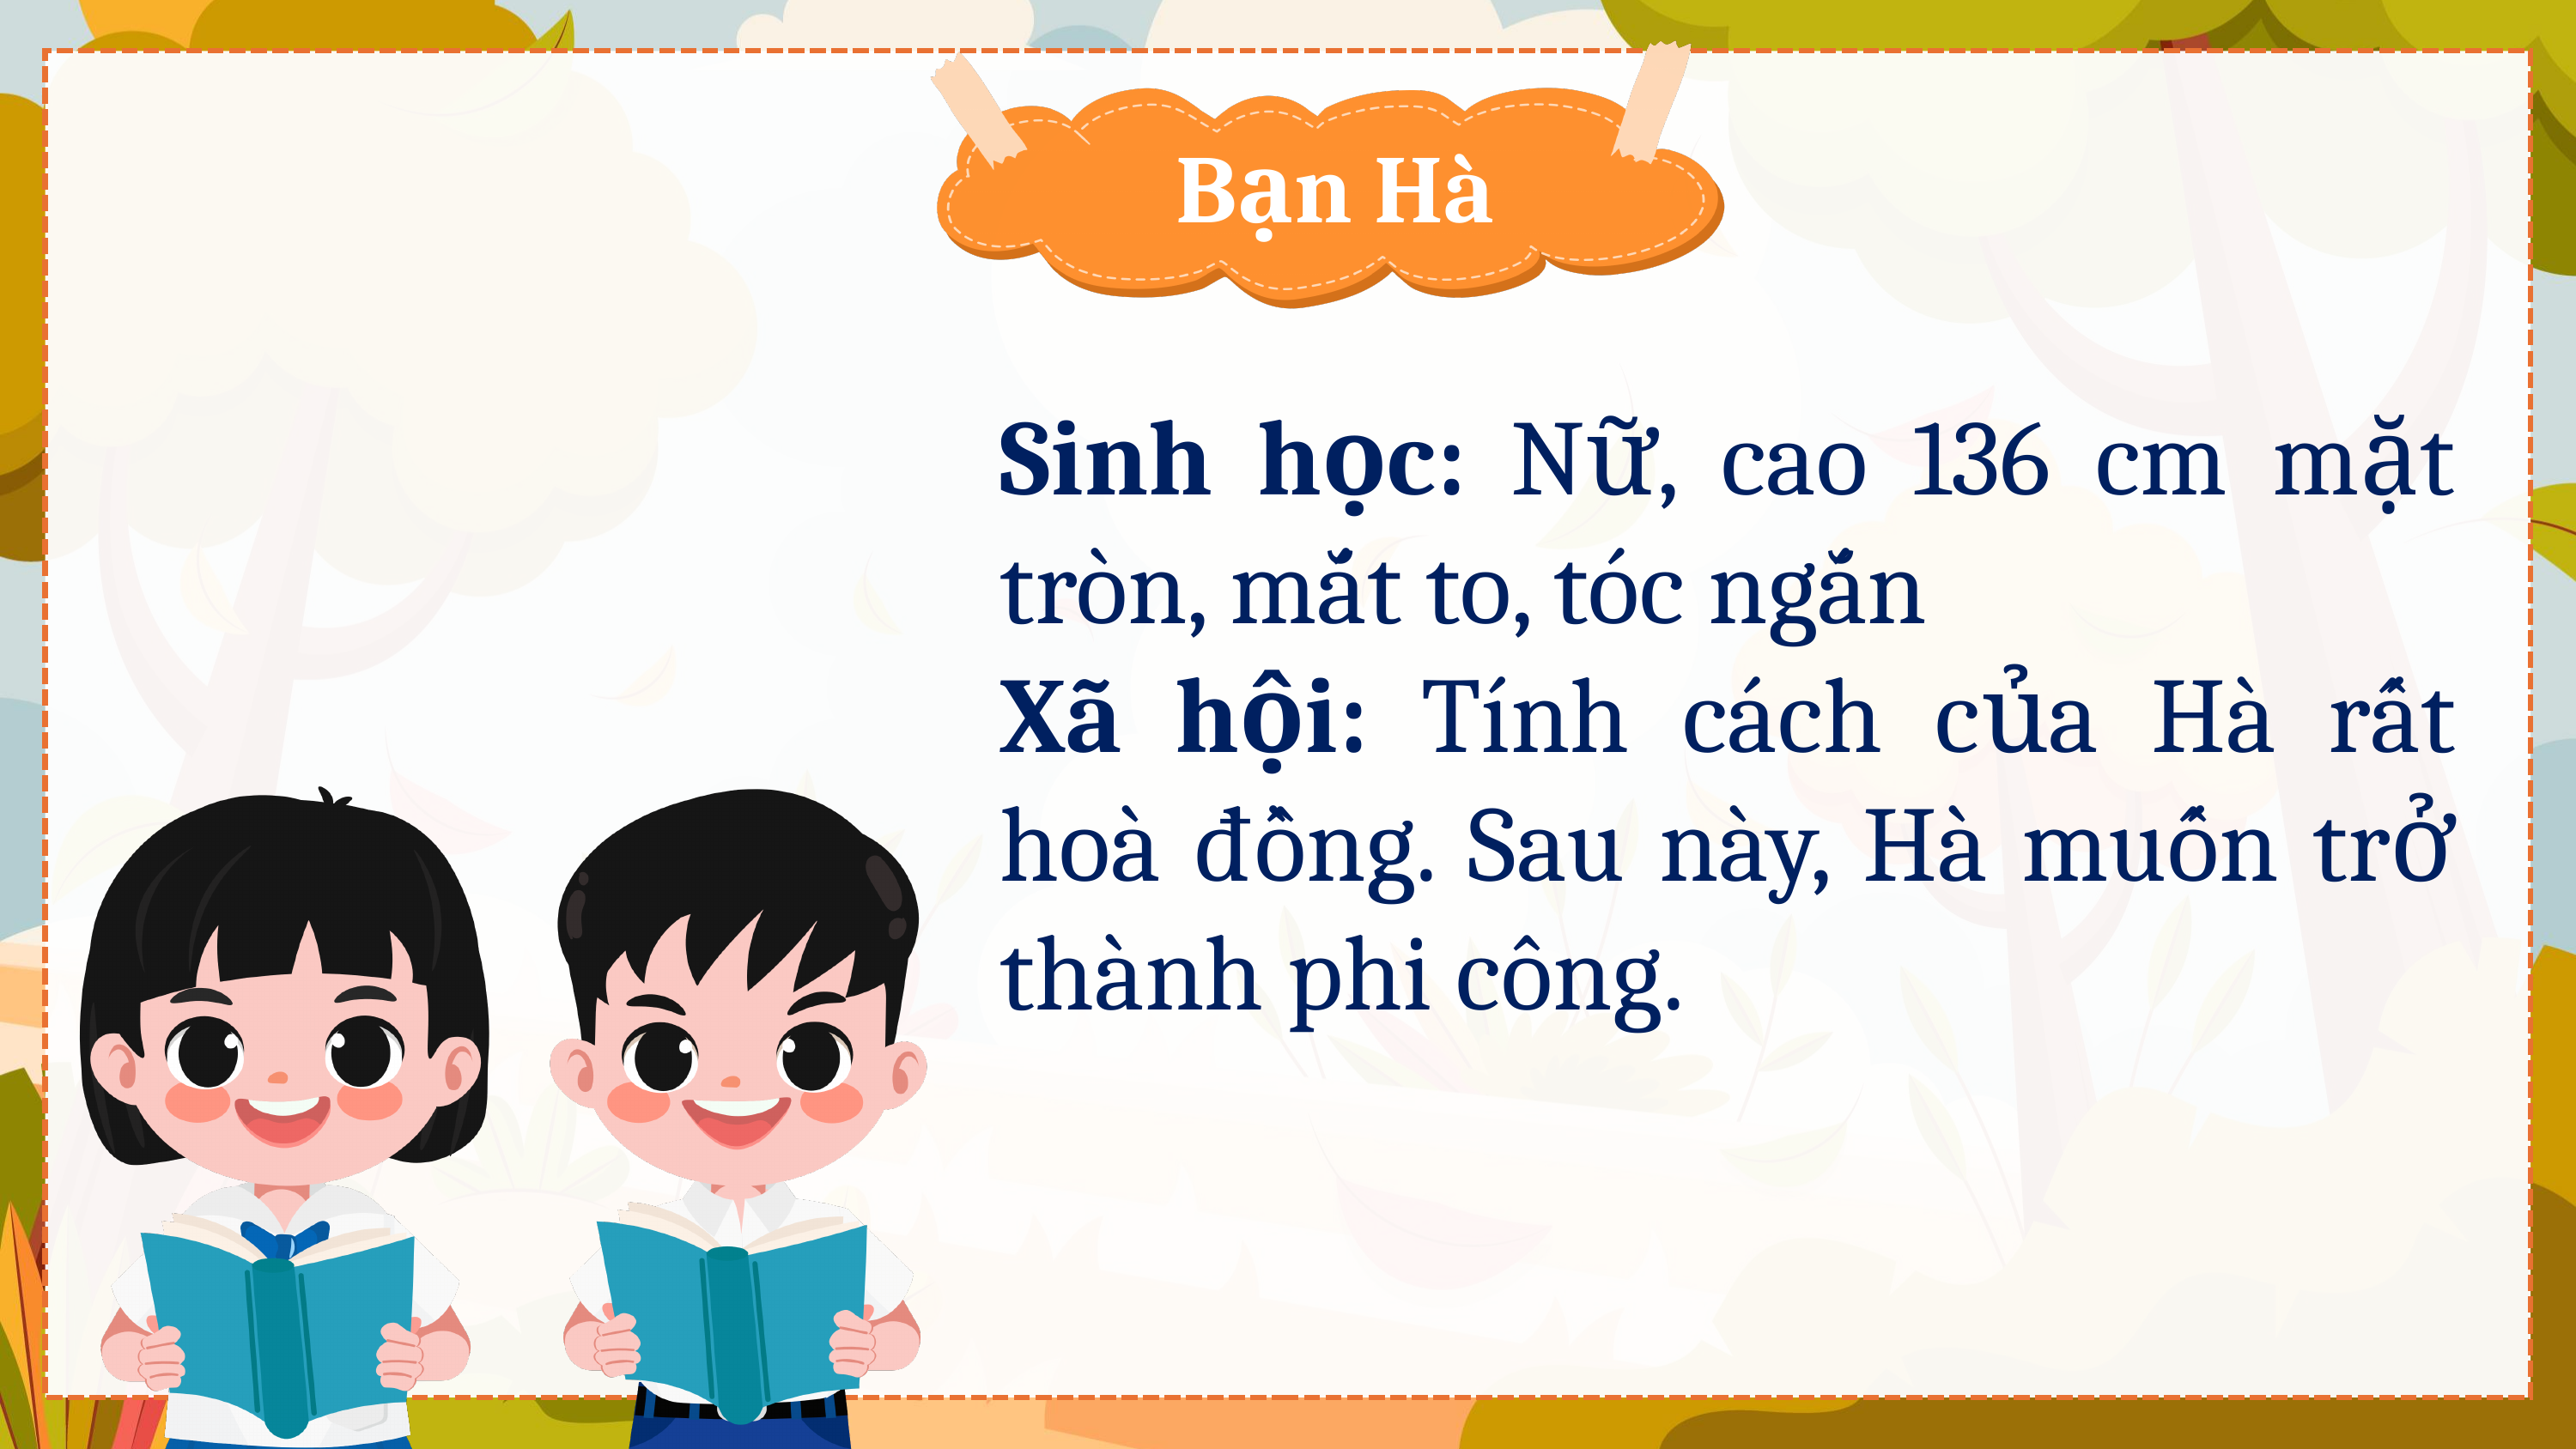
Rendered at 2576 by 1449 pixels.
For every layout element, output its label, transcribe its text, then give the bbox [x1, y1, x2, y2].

picture [0, 0, 2576, 1449]
text_box Sinh học: Nữ, cao 136 cm mặt tròn, mắt to, tóc ngắn Xã hội: Tính cách của Hà rất hoà đồng. Sau này, Hà muốn trở thành phi công. [987, 380, 2469, 1038]
text_box [75, 778, 935, 1449]
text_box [922, 26, 1728, 316]
